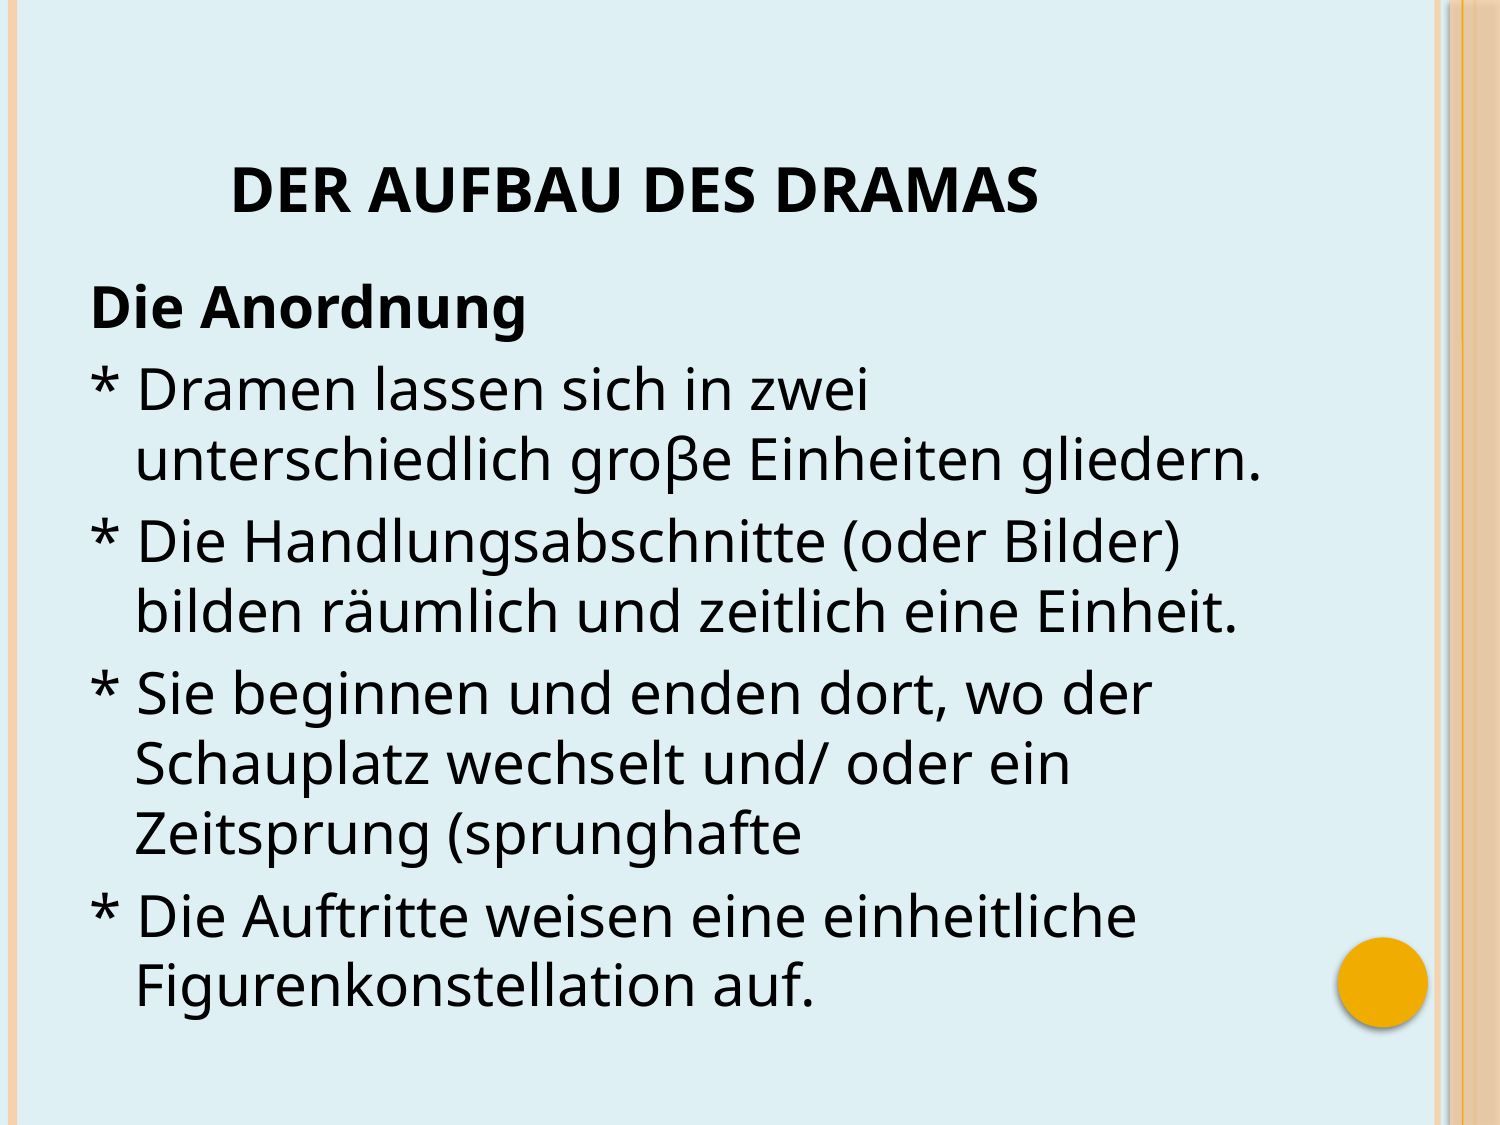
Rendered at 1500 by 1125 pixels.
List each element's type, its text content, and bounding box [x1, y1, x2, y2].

list Die Anordnung * Dramen lassen sich in zwei unterschiedlich groβe Einheiten gliedern. * Die Handlungsabschnitte (oder Bilder) bilden räumlich und zeitlich eine Einheit. * Sie beginnen und enden dort, wo der Schauplatz wechselt und/ oder ein Zeitsprung (sprunghafte * Die Auftritte weisen eine einheitliche Figurenkonstellation auf. [75, 262, 1300, 1062]
title DER AUFBAU DES DRAMAS [75, 45, 1300, 233]
